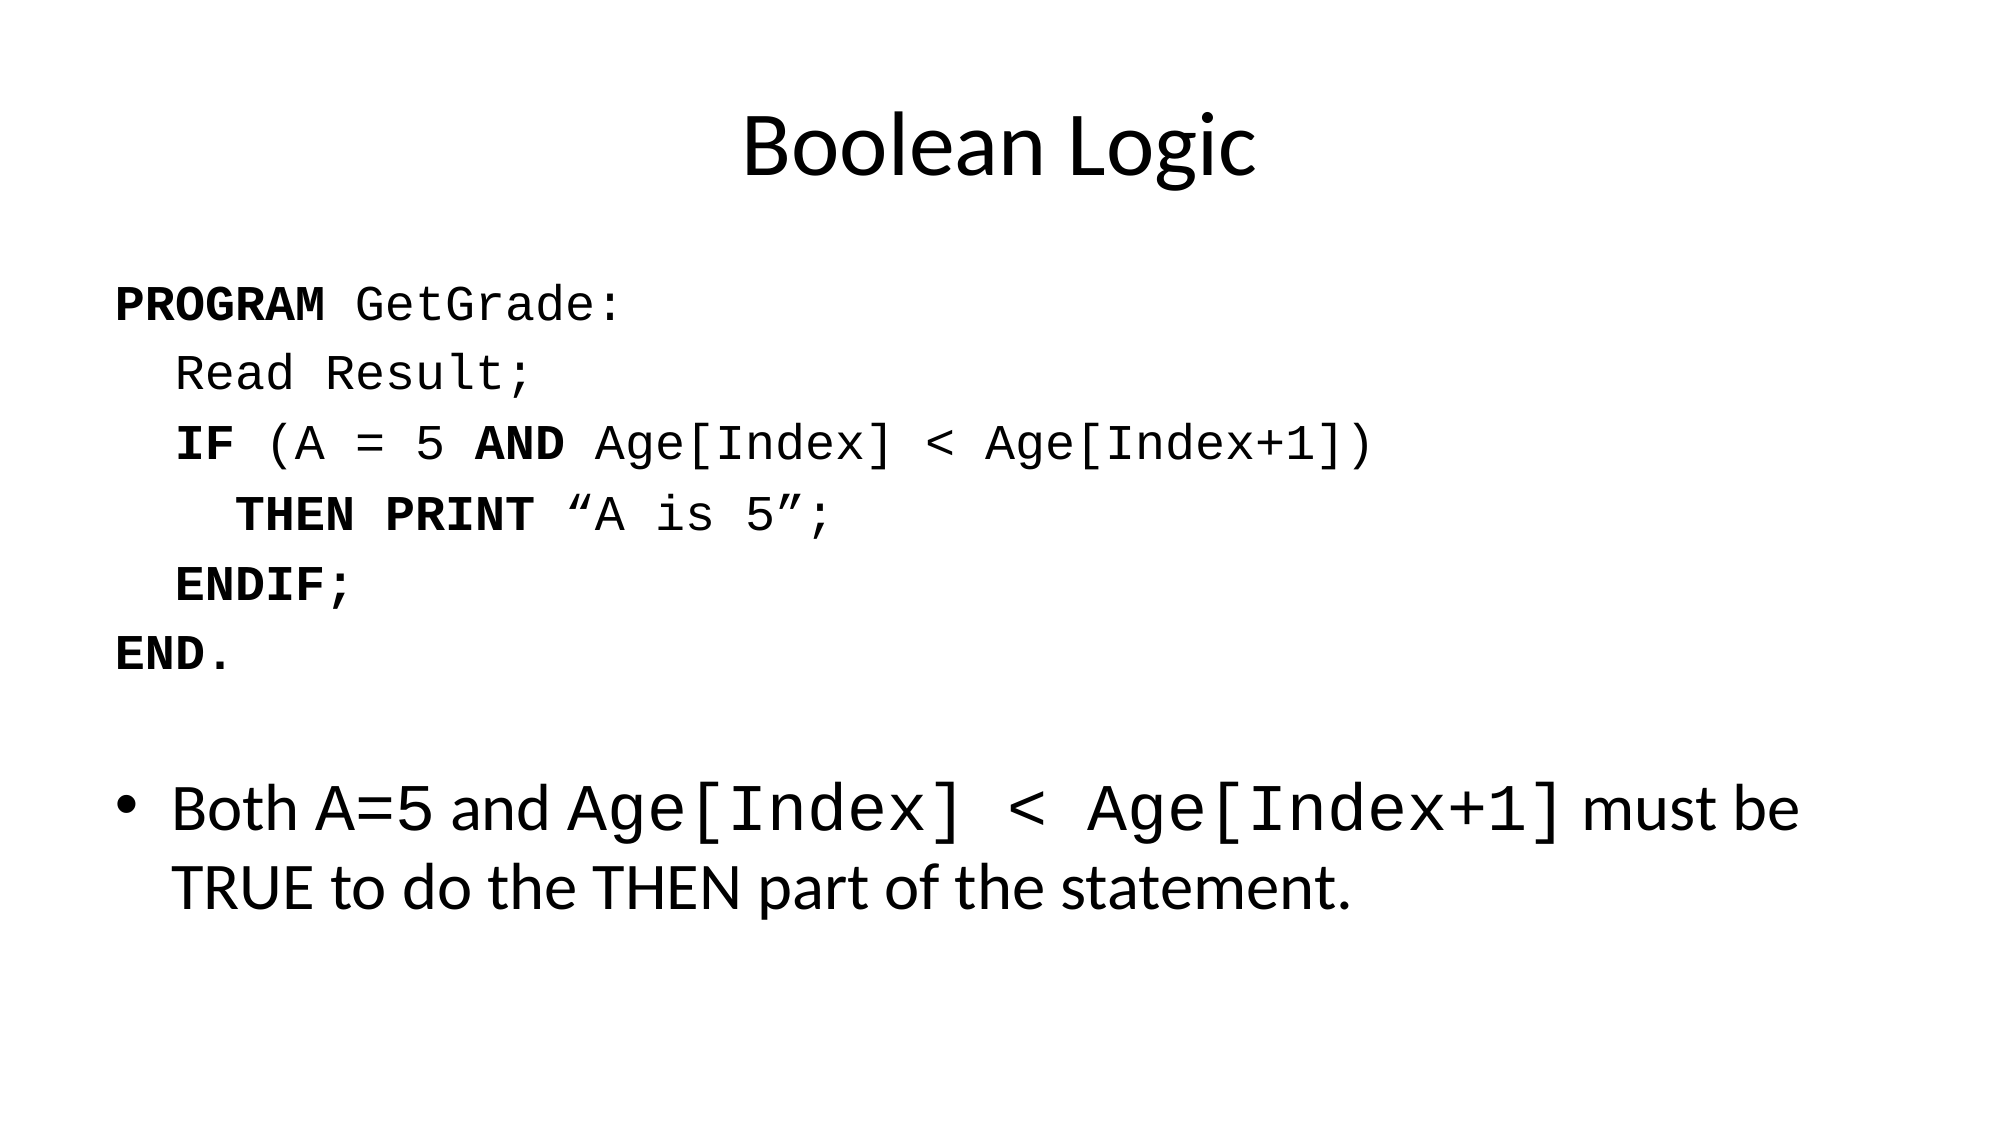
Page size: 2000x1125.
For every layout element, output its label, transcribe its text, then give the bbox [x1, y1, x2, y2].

title Boolean Logic [99, 45, 1900, 233]
list PROGRAM GetGrade: Read Result; IF (A = 5 AND Age[Index] < Age[Index+1]) THEN PRINT “A is 5”; ENDIF; END. Both A=5 and Age[Index] < Age[Index+1] must be TRUE to do the THEN part of the statement. [99, 262, 1900, 1005]
